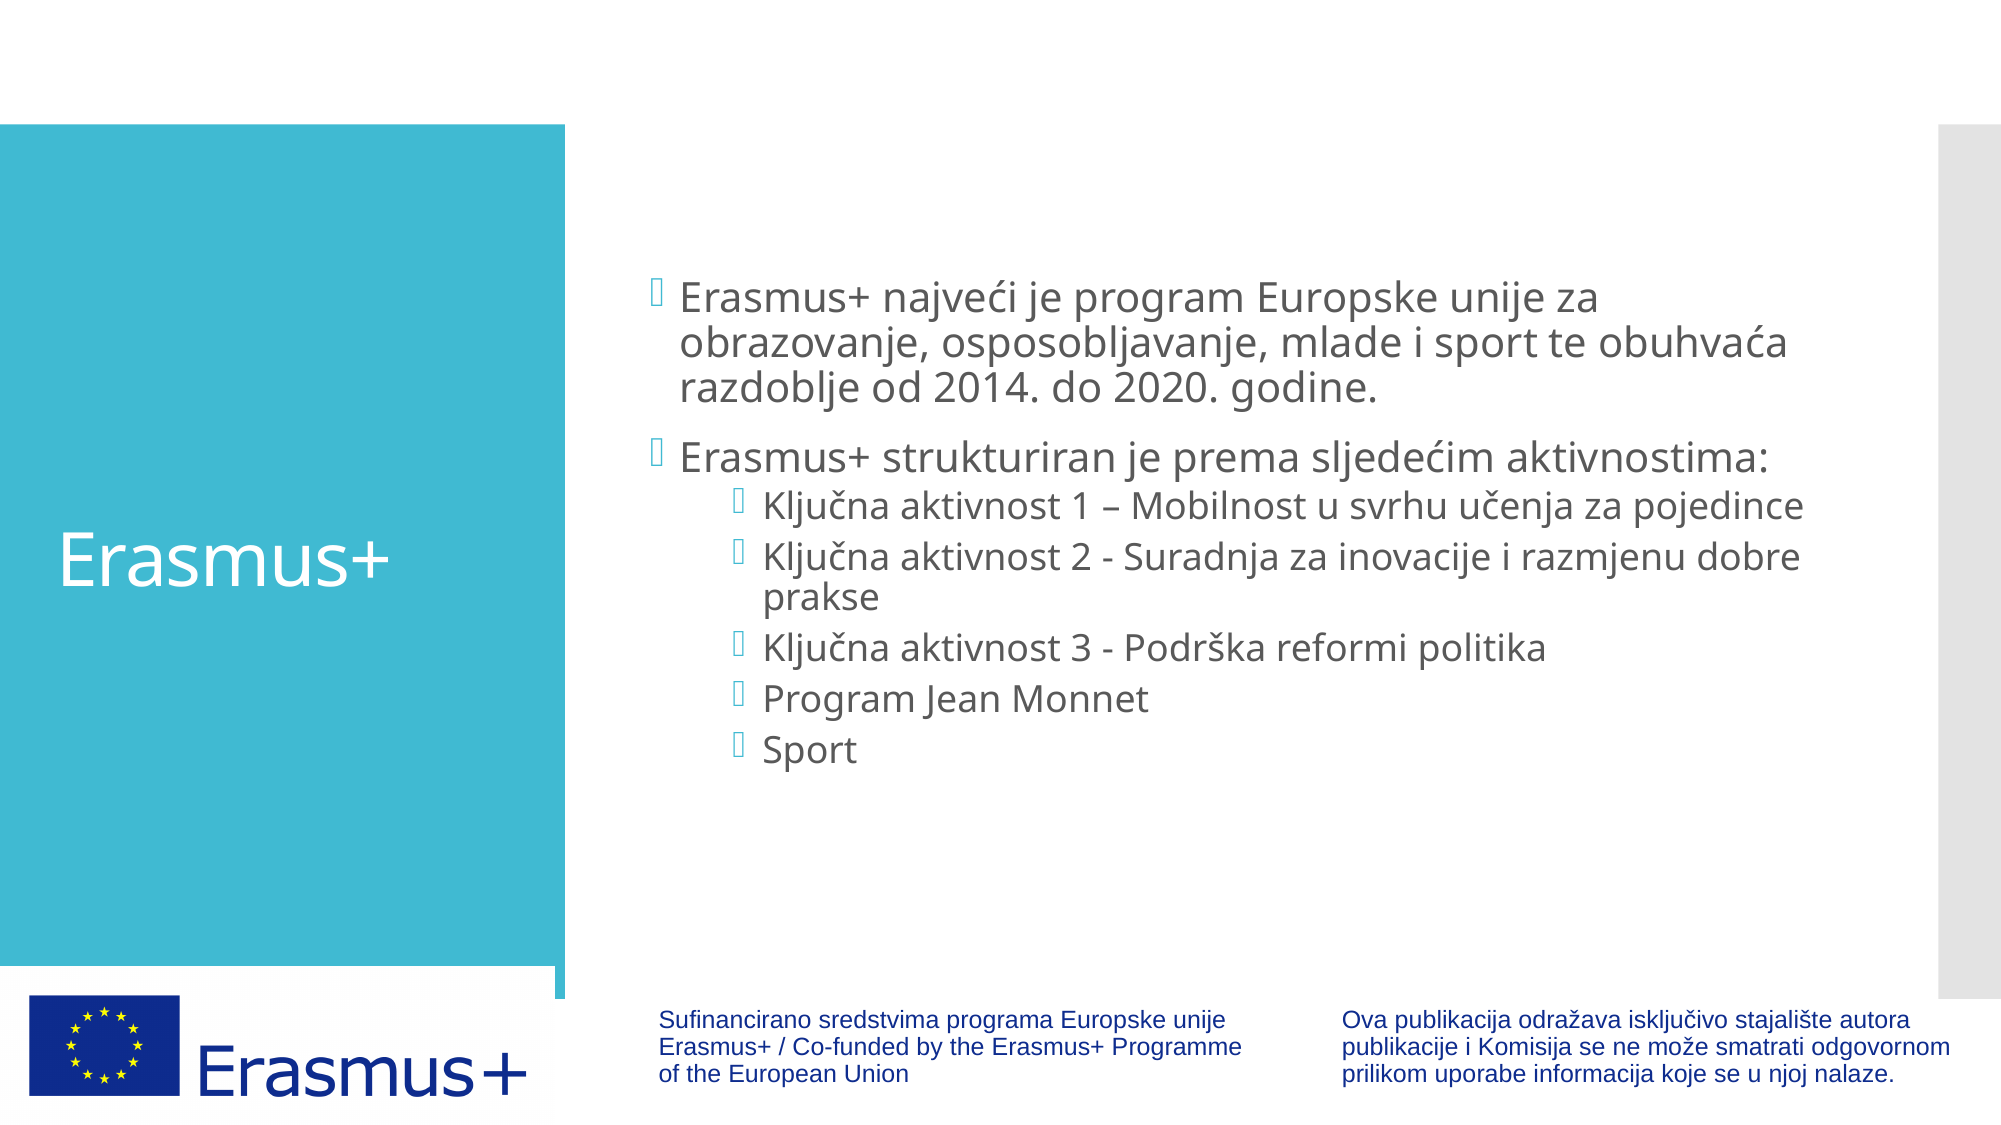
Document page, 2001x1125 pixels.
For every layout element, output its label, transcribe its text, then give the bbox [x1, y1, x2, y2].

picture [0, 966, 555, 1125]
list Erasmus+ najveći je program Europske unije za obrazovanje, osposobljavanje, mlade i sport te obuhvaća razdoblje od 2014. do 2020. godine. Erasmus+ strukturiran je prema sljedećim aktivnostima: Ključna aktivnost 1 – Mobilnost u svrhu učenja za pojedince Ključna aktivnost 2 - Suradnja za inovacije i razmjenu dobre prakse Ključna aktivnost 3 - Podrška reformi politika Program Jean Monnet Sport [634, 141, 1835, 982]
title Erasmus+ [41, 184, 525, 940]
